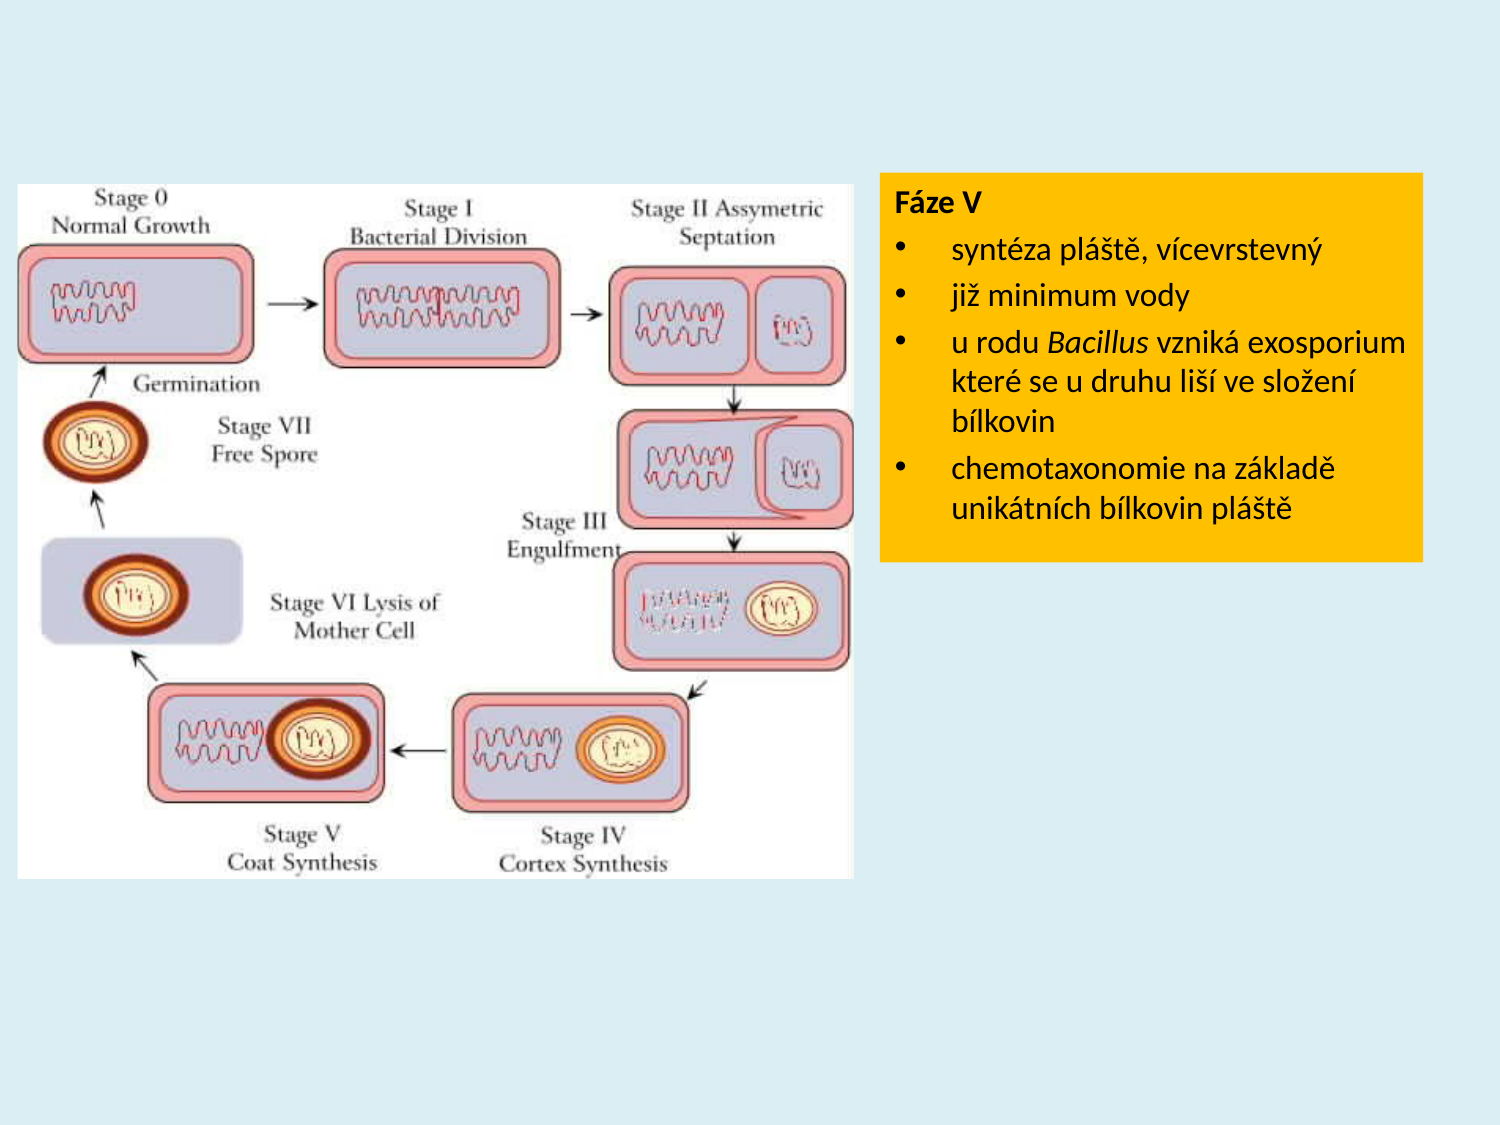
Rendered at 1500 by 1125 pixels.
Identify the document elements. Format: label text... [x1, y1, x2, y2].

list Fáze V syntéza pláště, vícevrstevný již minimum vody u rodu Bacillus vzniká exosporium které se u druhu liší ve složení bílkovin chemotaxonomie na základě unikátních bílkovin pláště [879, 172, 1424, 563]
picture [17, 184, 854, 879]
